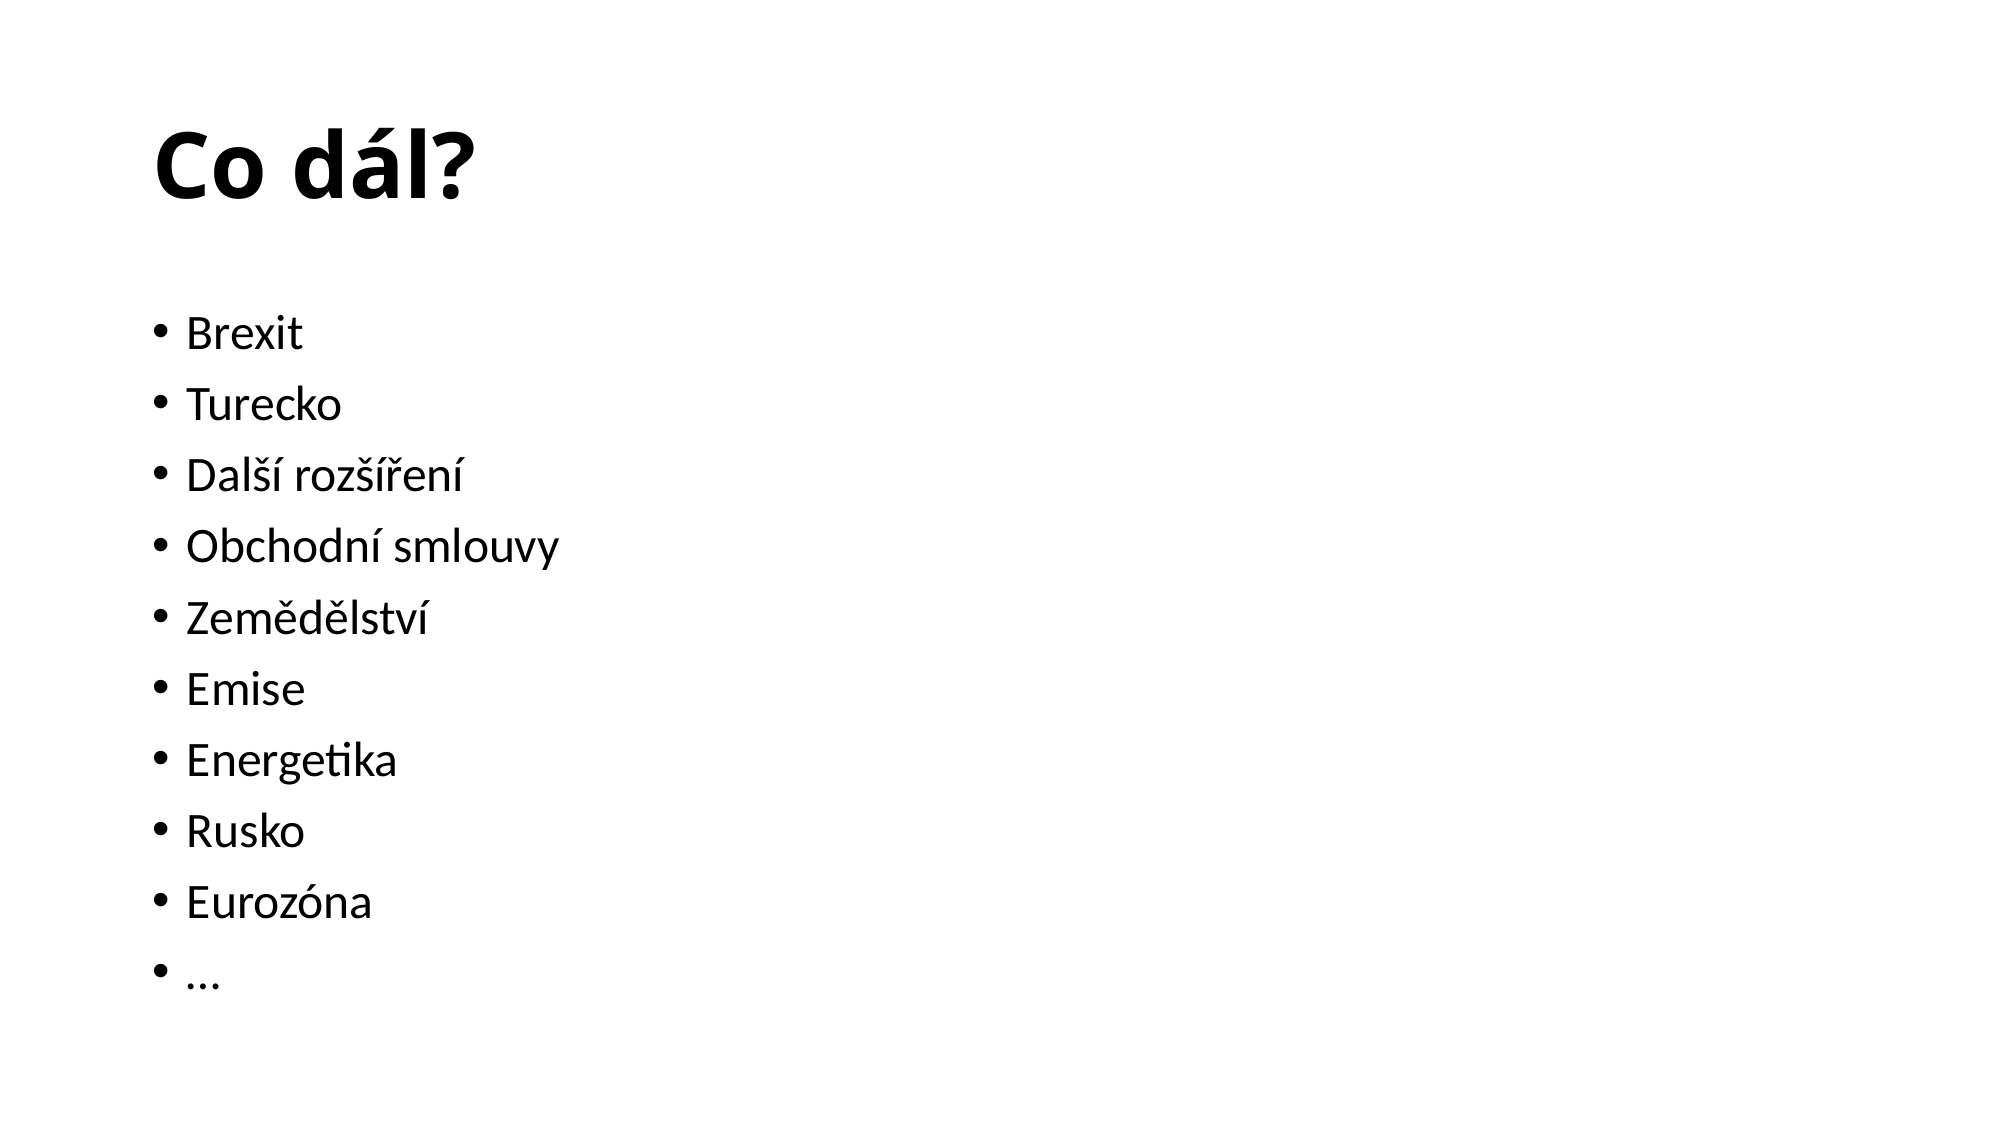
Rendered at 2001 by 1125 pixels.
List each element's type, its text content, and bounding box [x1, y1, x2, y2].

list Brexit Turecko Další rozšíření Obchodní smlouvy Zemědělství Emise Energetika Rusko Eurozóna … [137, 299, 1863, 1014]
title Co dál? [137, 59, 1863, 278]
